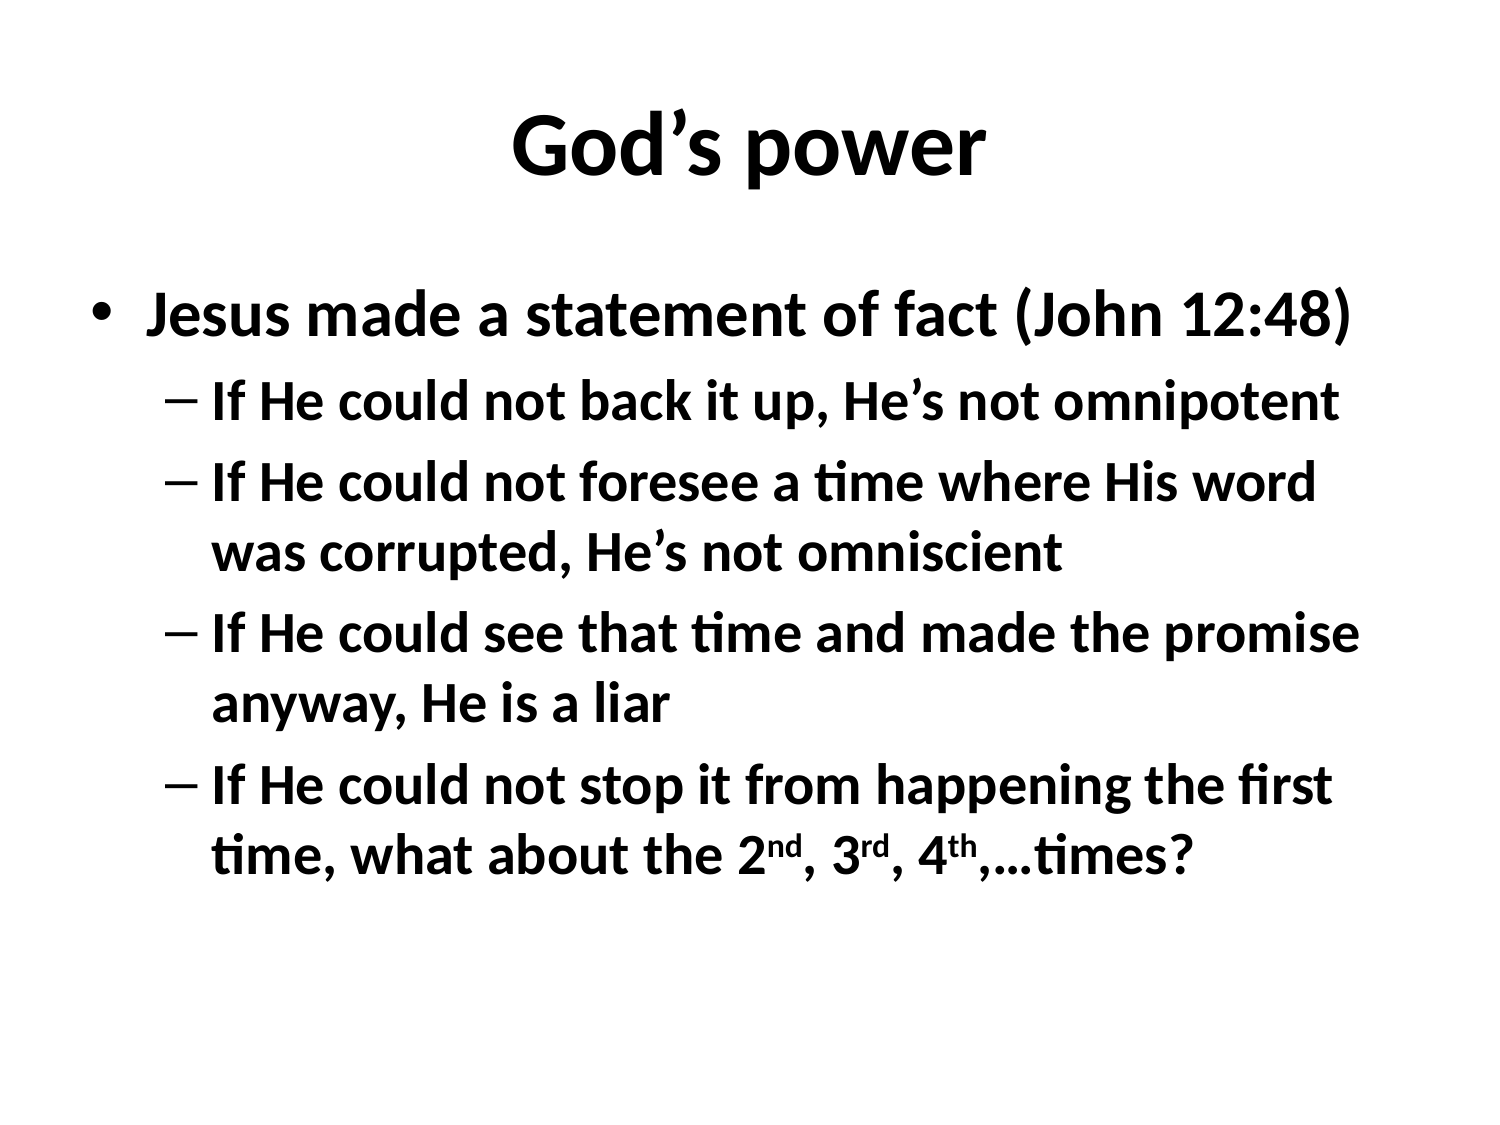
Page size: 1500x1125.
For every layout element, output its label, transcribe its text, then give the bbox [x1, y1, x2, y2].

title God’s power [75, 45, 1425, 233]
list Jesus made a statement of fact (John 12:48) If He could not back it up, He’s not omnipotent If He could not foresee a time where His word was corrupted, He’s not omniscient If He could see that time and made the promise anyway, He is a liar If He could not stop it from happening the first time, what about the 2nd, 3rd, 4th,…times? [75, 262, 1425, 1125]
